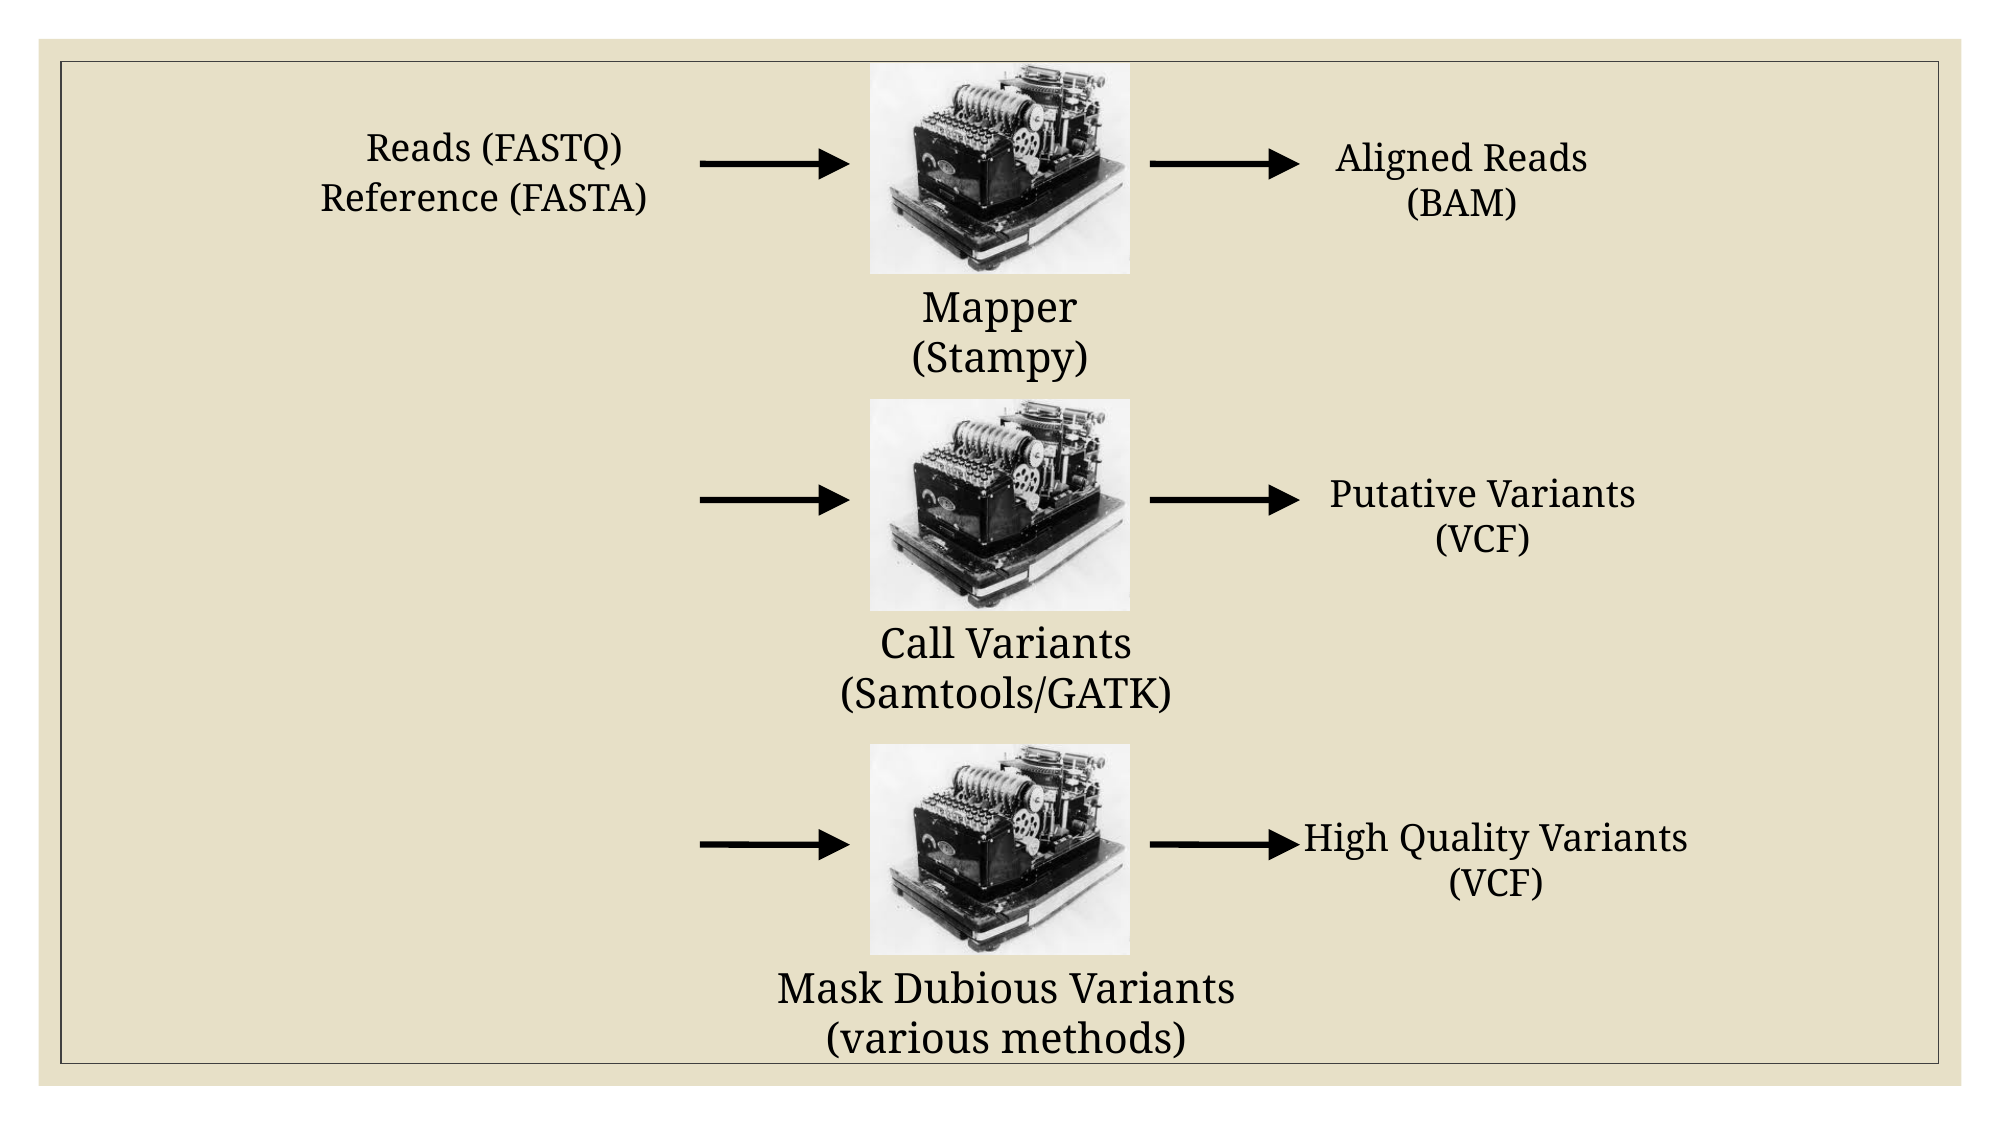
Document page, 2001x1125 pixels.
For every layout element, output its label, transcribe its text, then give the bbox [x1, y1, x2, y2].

text_box Aligned Reads (BAM) [1320, 126, 1604, 232]
picture [870, 744, 1130, 955]
picture [870, 63, 1130, 275]
text_box [1149, 489, 1300, 511]
text_box Mask Dubious Variants (various methods) [699, 954, 1313, 1070]
text_box [699, 834, 850, 856]
text_box [699, 489, 850, 511]
text_box Putative Variants (VCF) [1314, 462, 1651, 568]
text_box Reads (FASTQ) [351, 116, 638, 176]
text_box [1149, 834, 1288, 856]
text_box [1149, 153, 1300, 175]
text_box Mapper (Stampy) [875, 281, 1125, 389]
text_box Reference (FASTA) [305, 166, 663, 226]
text_box Call Variants (Samtools/GATK) [699, 609, 1313, 725]
text_box [699, 153, 850, 175]
picture [870, 399, 1130, 611]
text_box High Quality Variants (VCF) [1288, 807, 1704, 912]
